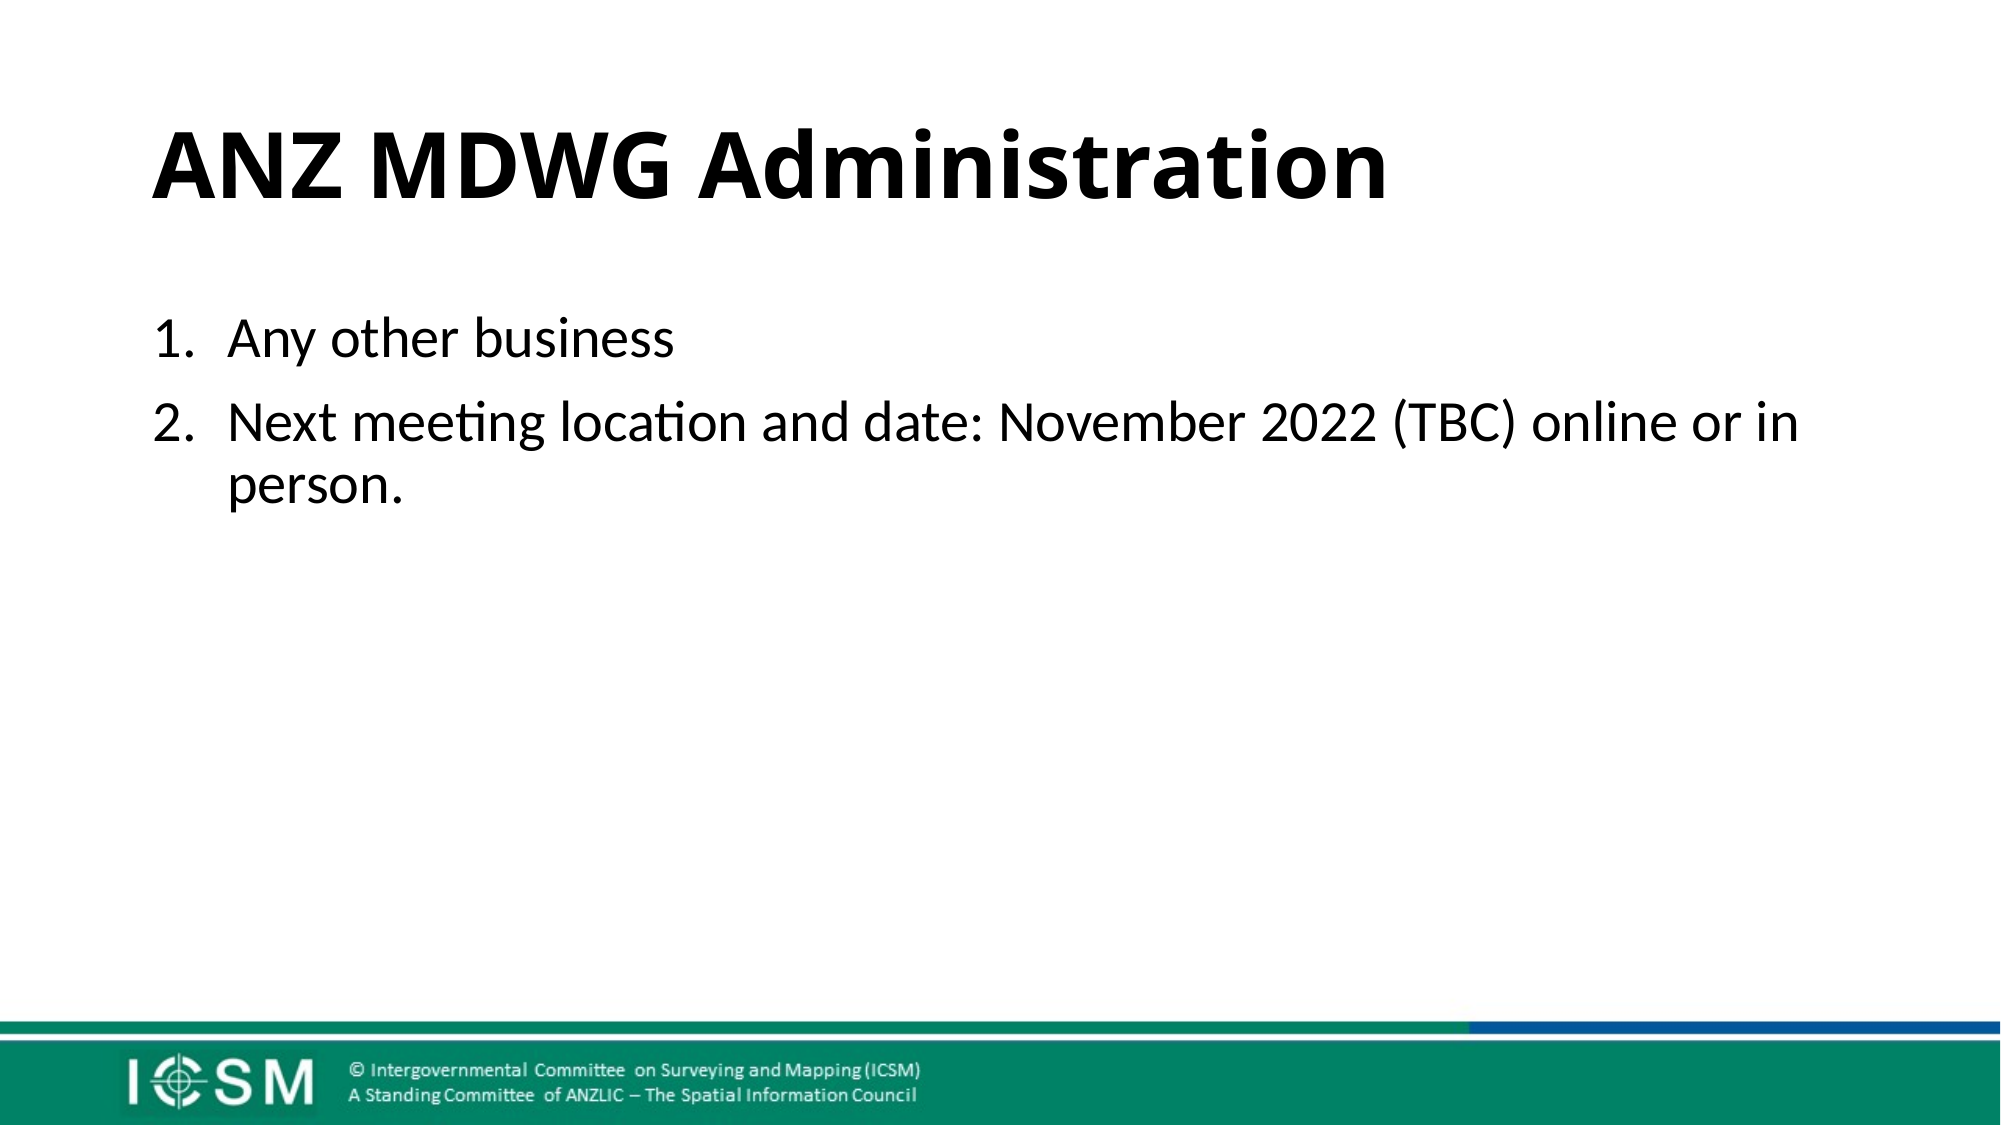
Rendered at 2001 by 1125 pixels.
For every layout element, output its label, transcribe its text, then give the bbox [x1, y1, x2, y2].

picture [0, 0, 2001, 1125]
list Any other business Next meeting location and date: November 2022 (TBC) online or in person. [137, 299, 1863, 553]
title ANZ MDWG Administration [137, 59, 1863, 278]
